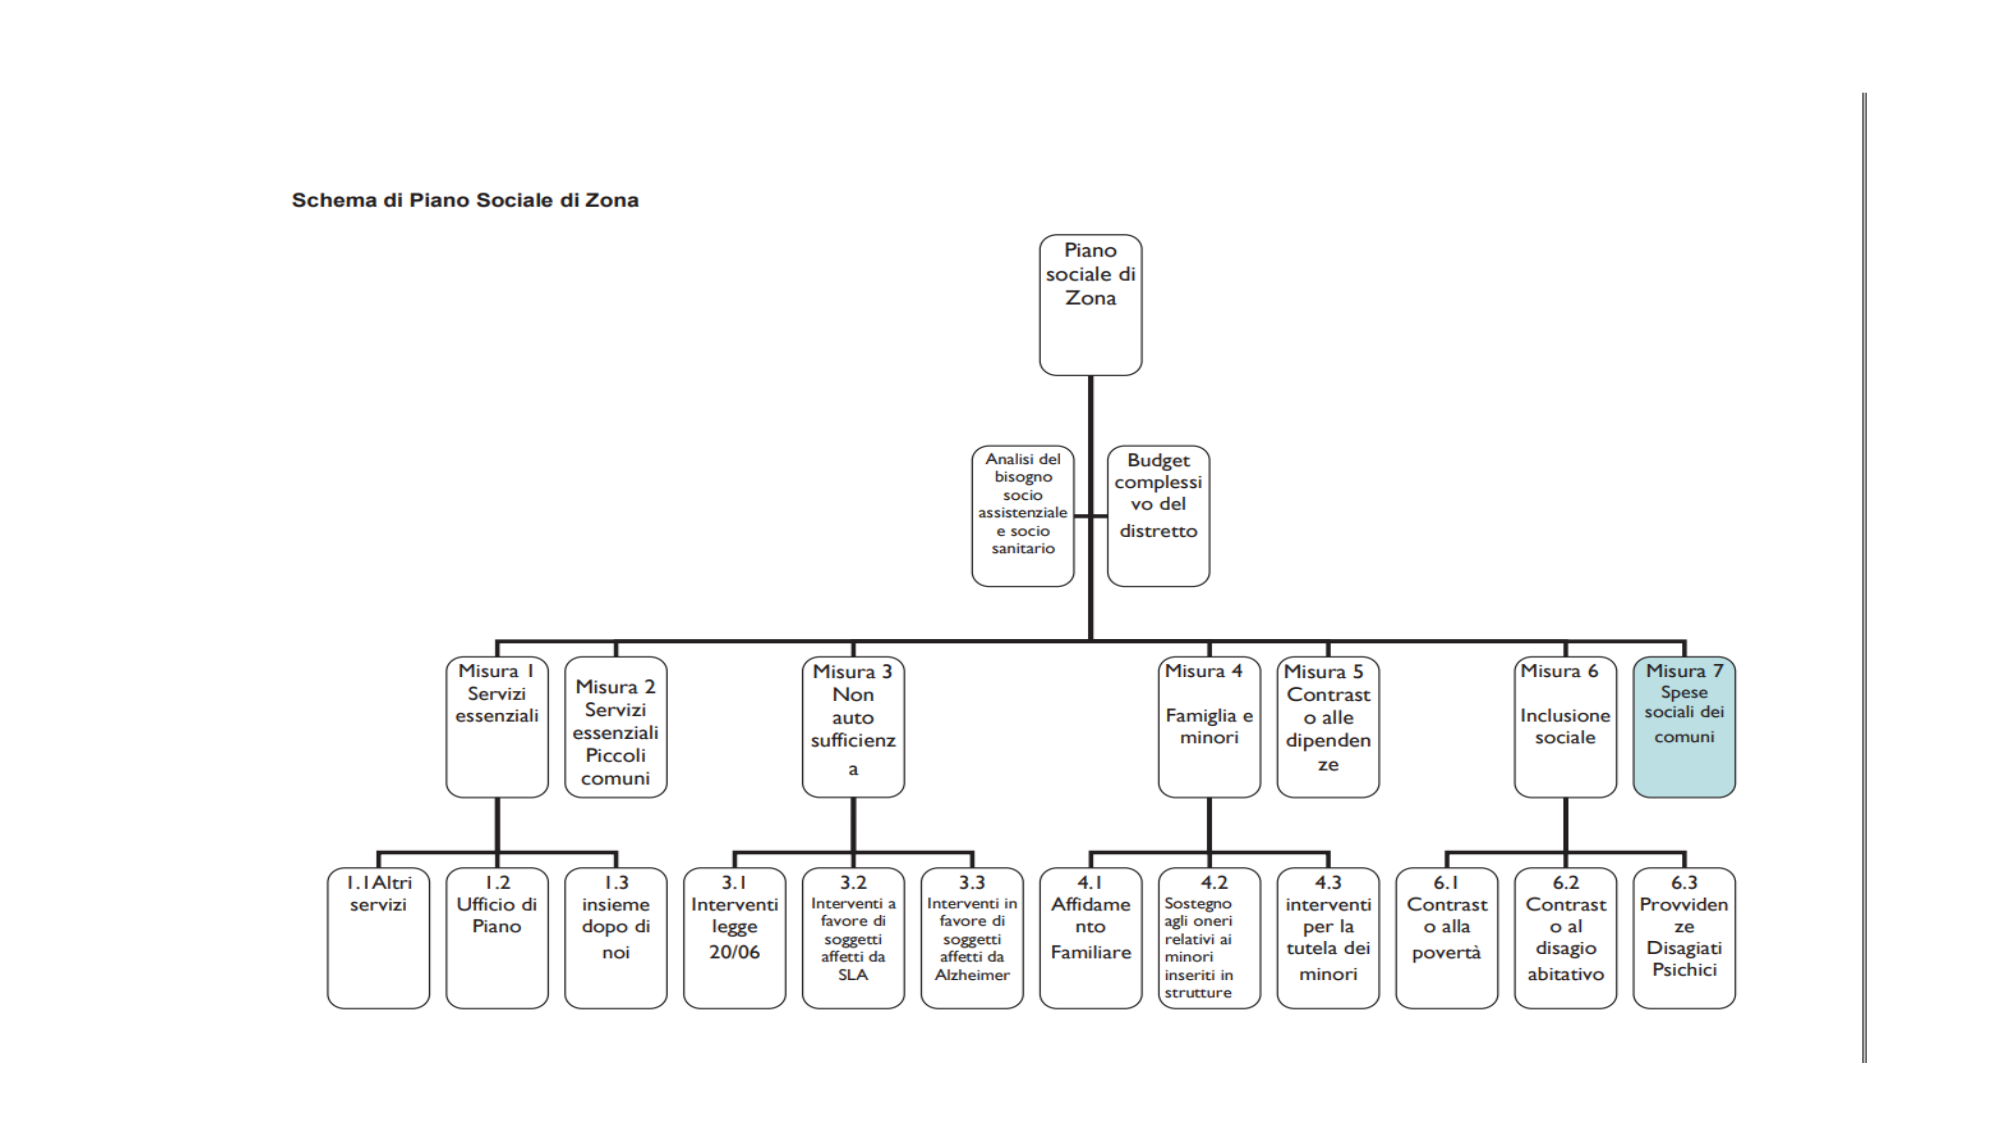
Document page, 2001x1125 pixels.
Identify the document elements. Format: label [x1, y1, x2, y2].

picture [134, 73, 1867, 1064]
